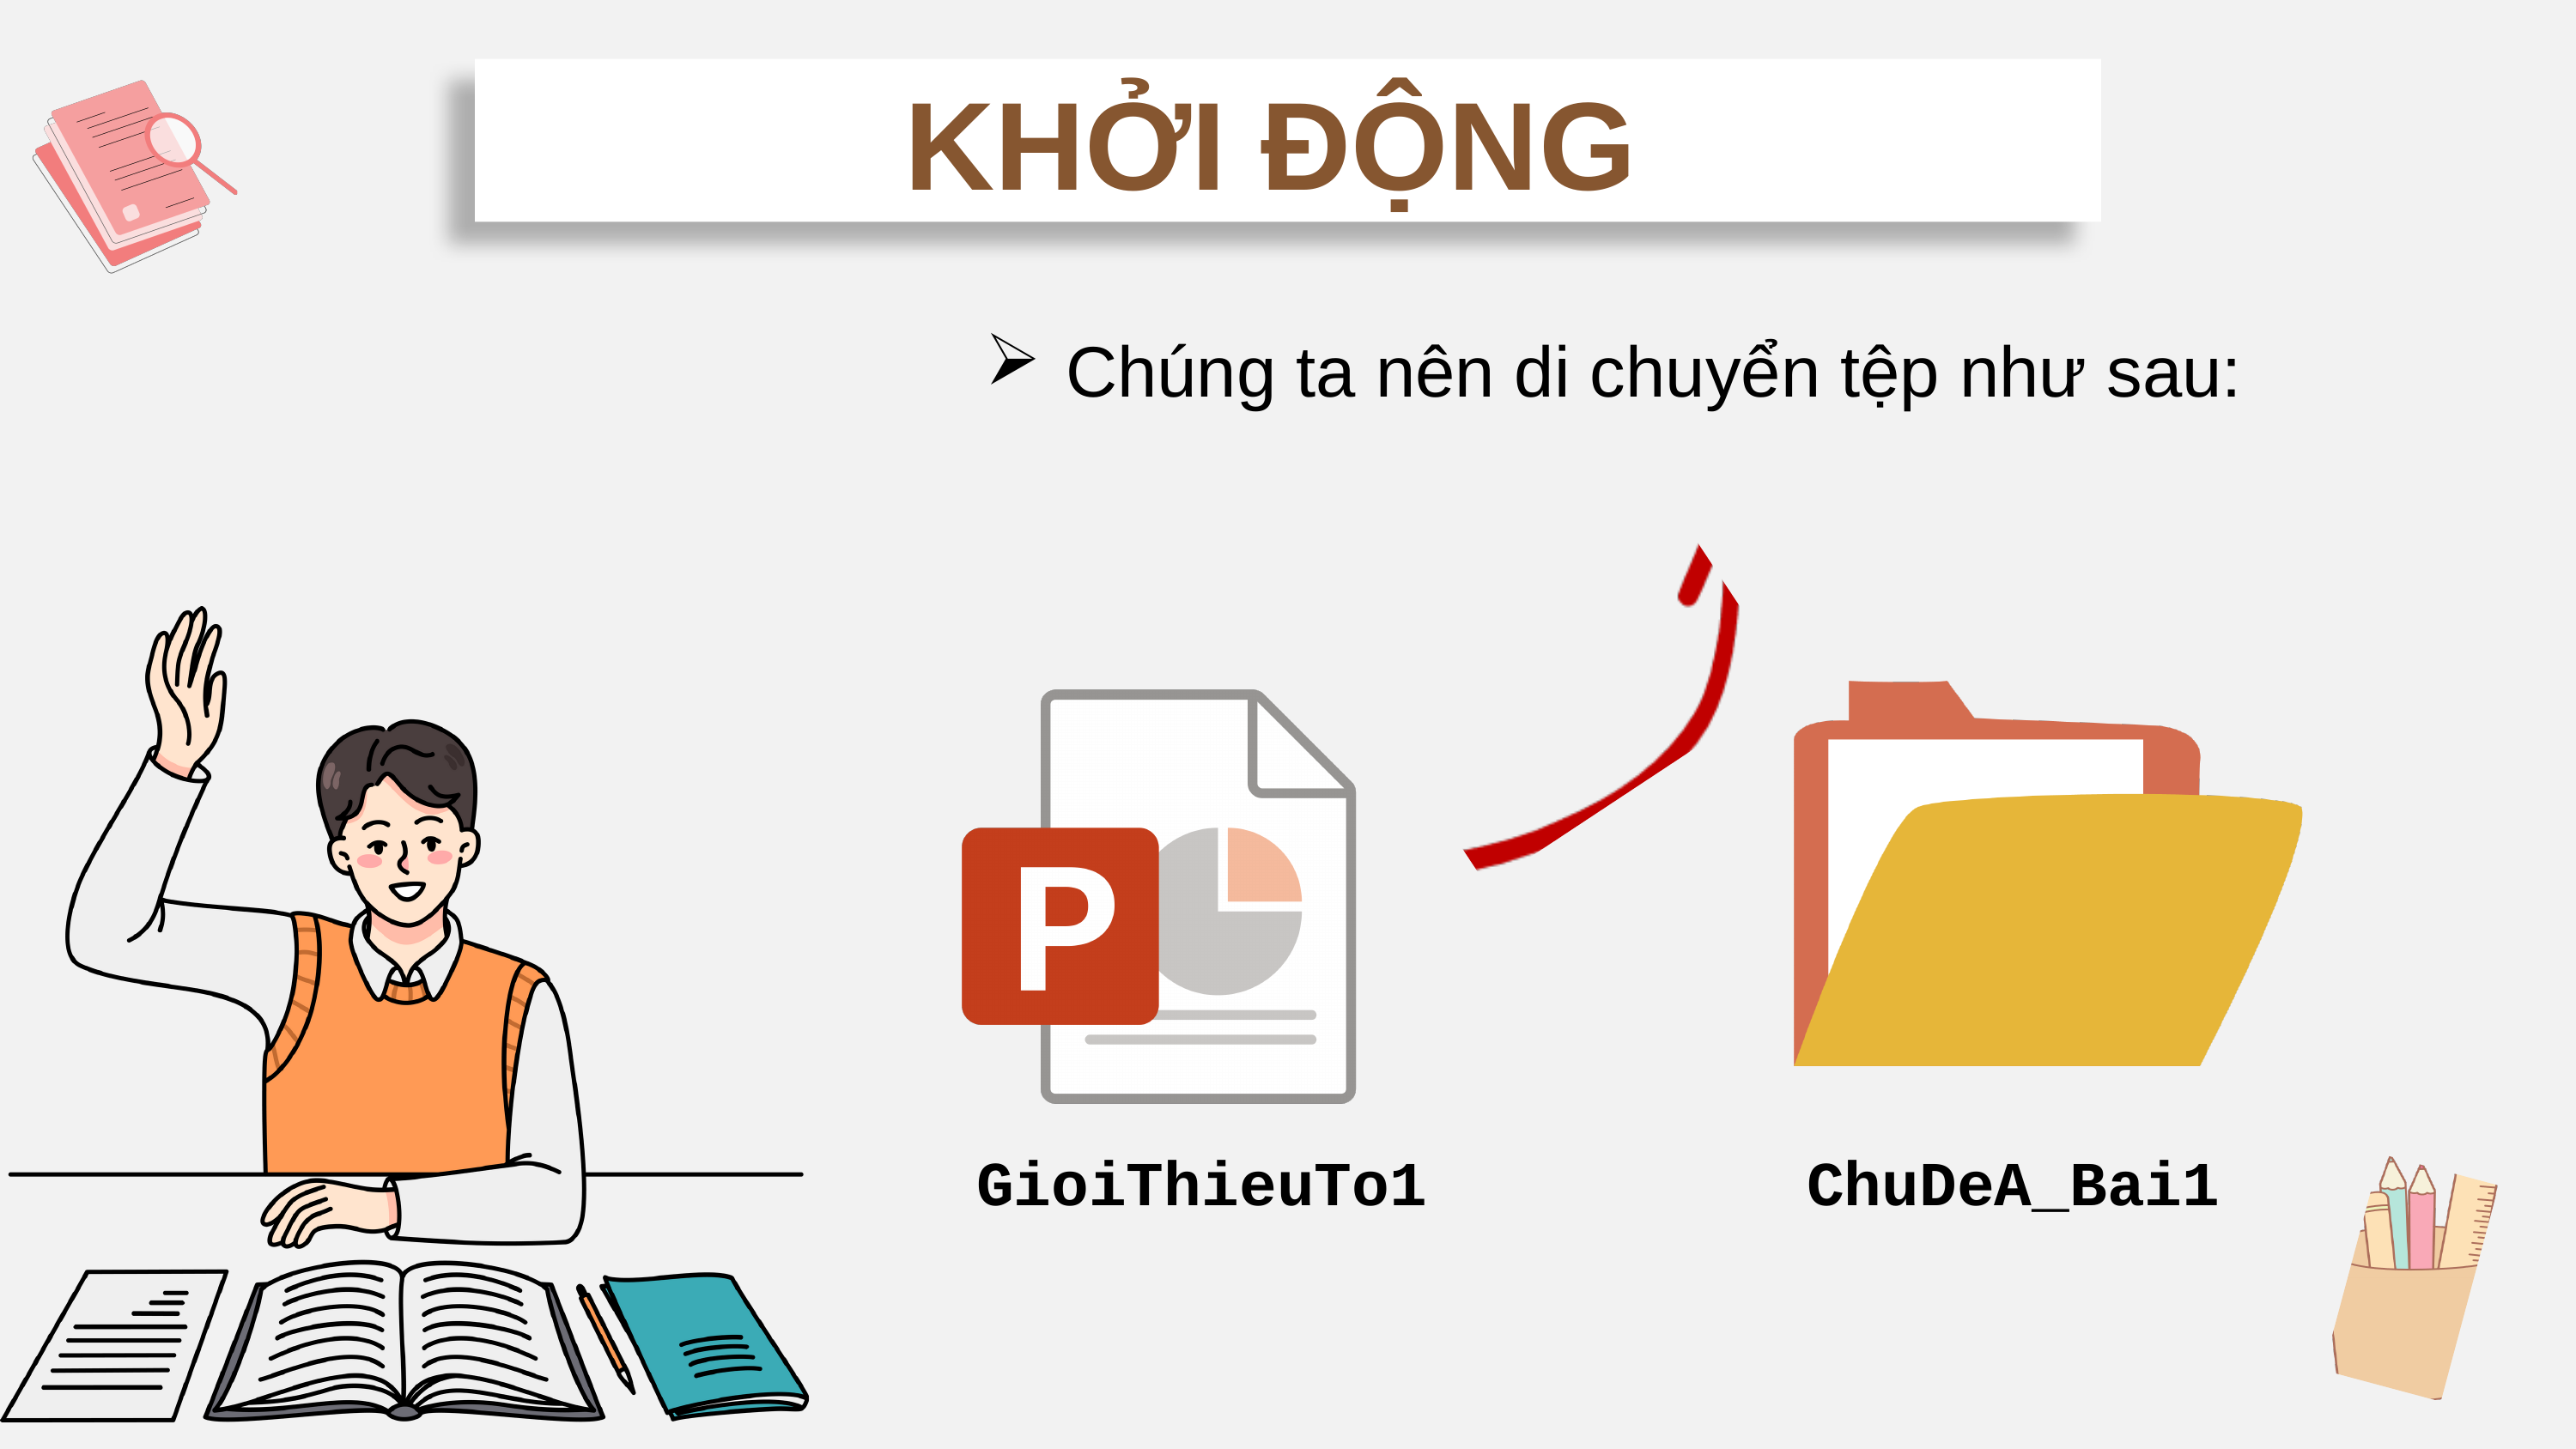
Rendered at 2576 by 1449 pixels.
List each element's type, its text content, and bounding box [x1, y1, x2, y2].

text_box [2323, 1154, 2499, 1402]
text_box [1370, 473, 1789, 886]
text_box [922, 660, 1465, 1226]
text_box [0, 606, 810, 1422]
text_box KHỞI ĐỘNG [475, 58, 2101, 222]
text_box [1790, 681, 2321, 1227]
text_box Chúng ta nên di chuyển tệp như sau: [972, 318, 2411, 418]
text_box [32, 80, 238, 274]
